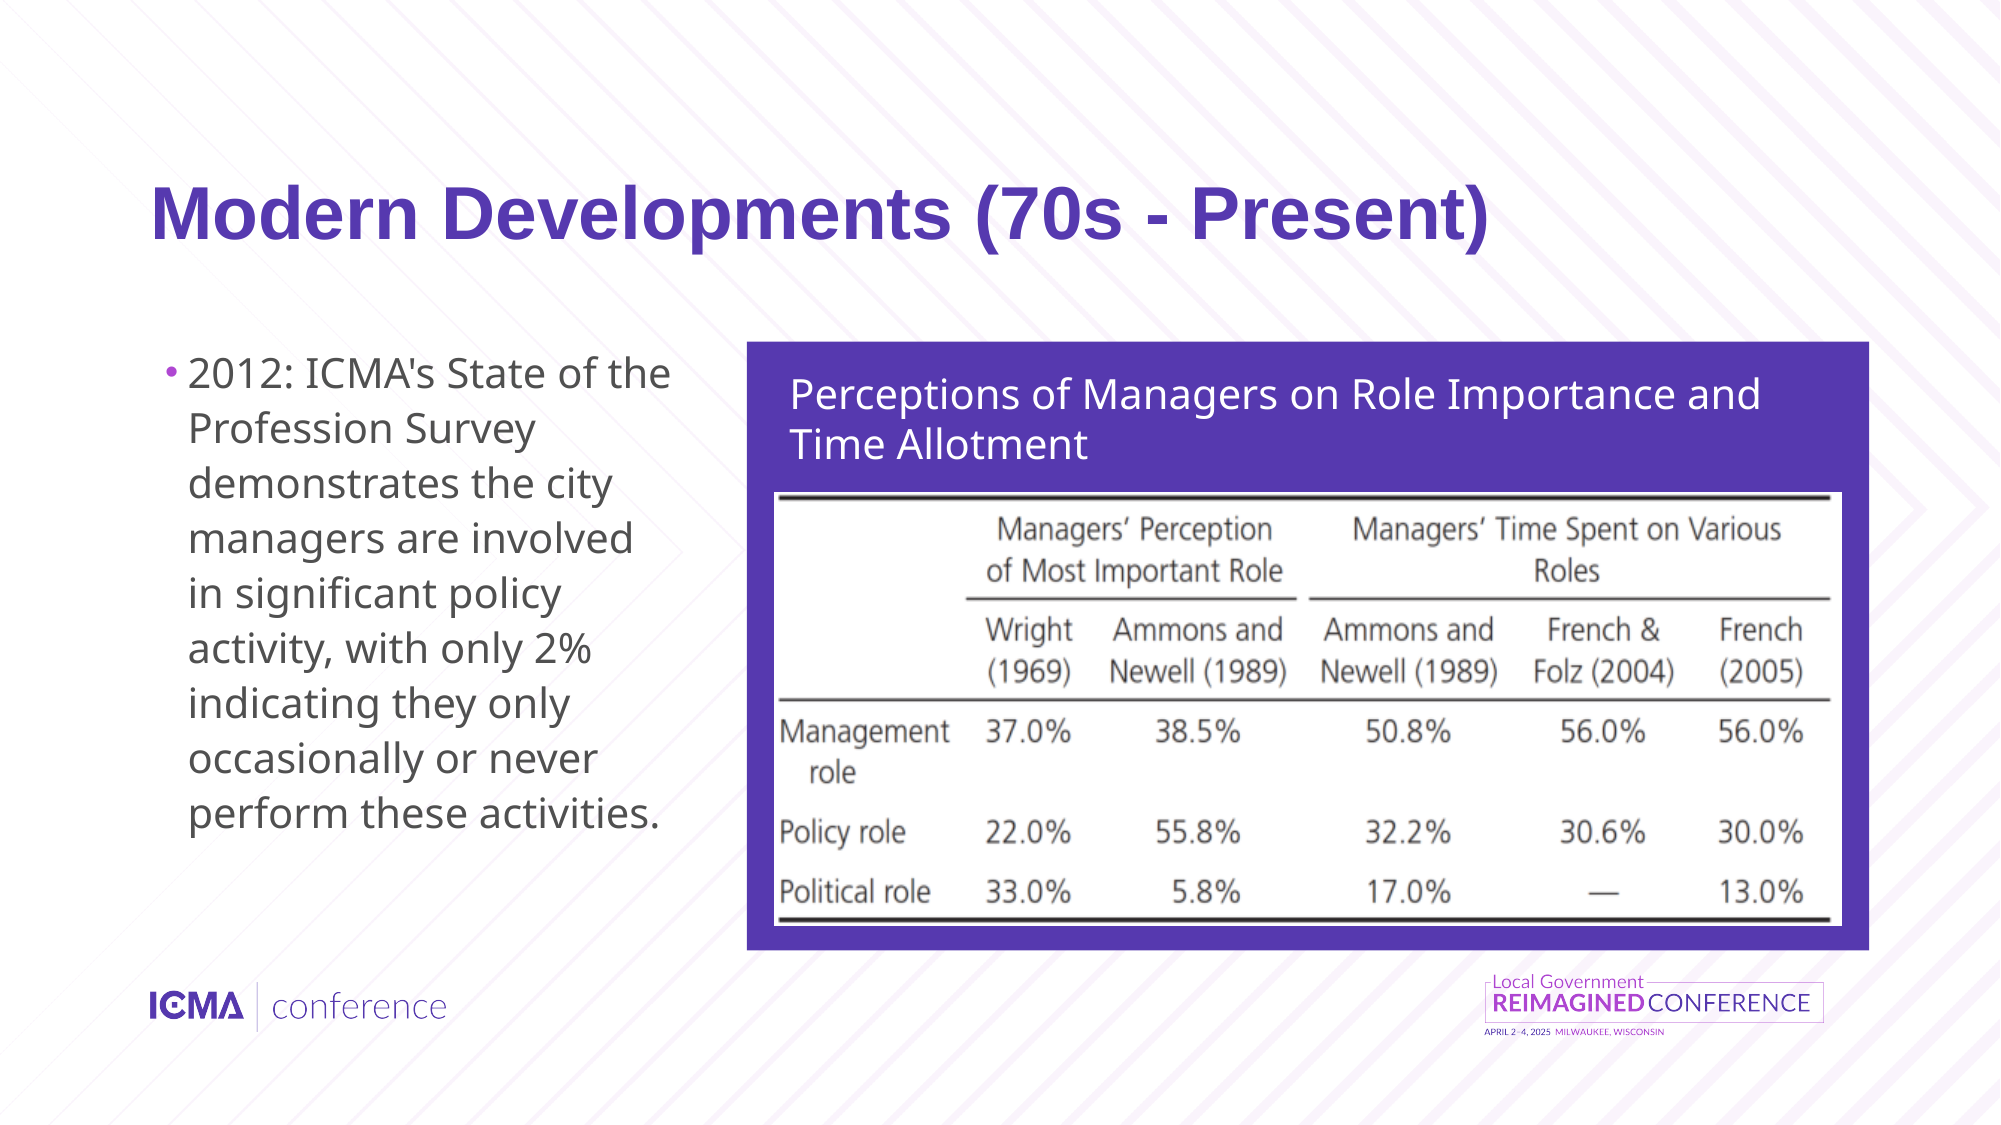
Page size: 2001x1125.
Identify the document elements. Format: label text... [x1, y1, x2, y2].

text_box [746, 341, 1870, 952]
picture [774, 492, 1842, 926]
picture [150, 982, 446, 1032]
title Modern Developments (70s - Present) [150, 149, 1824, 345]
list 2012: ICMA's State of the Profession Survey demonstrates the city managers are involved in significant policy activity, with only 2% indicating they only occasionally or never perform these activities. [150, 341, 675, 951]
text_box Perceptions of Managers on Role Importance and Time Allotment [774, 360, 1823, 476]
picture [1484, 974, 1824, 1038]
